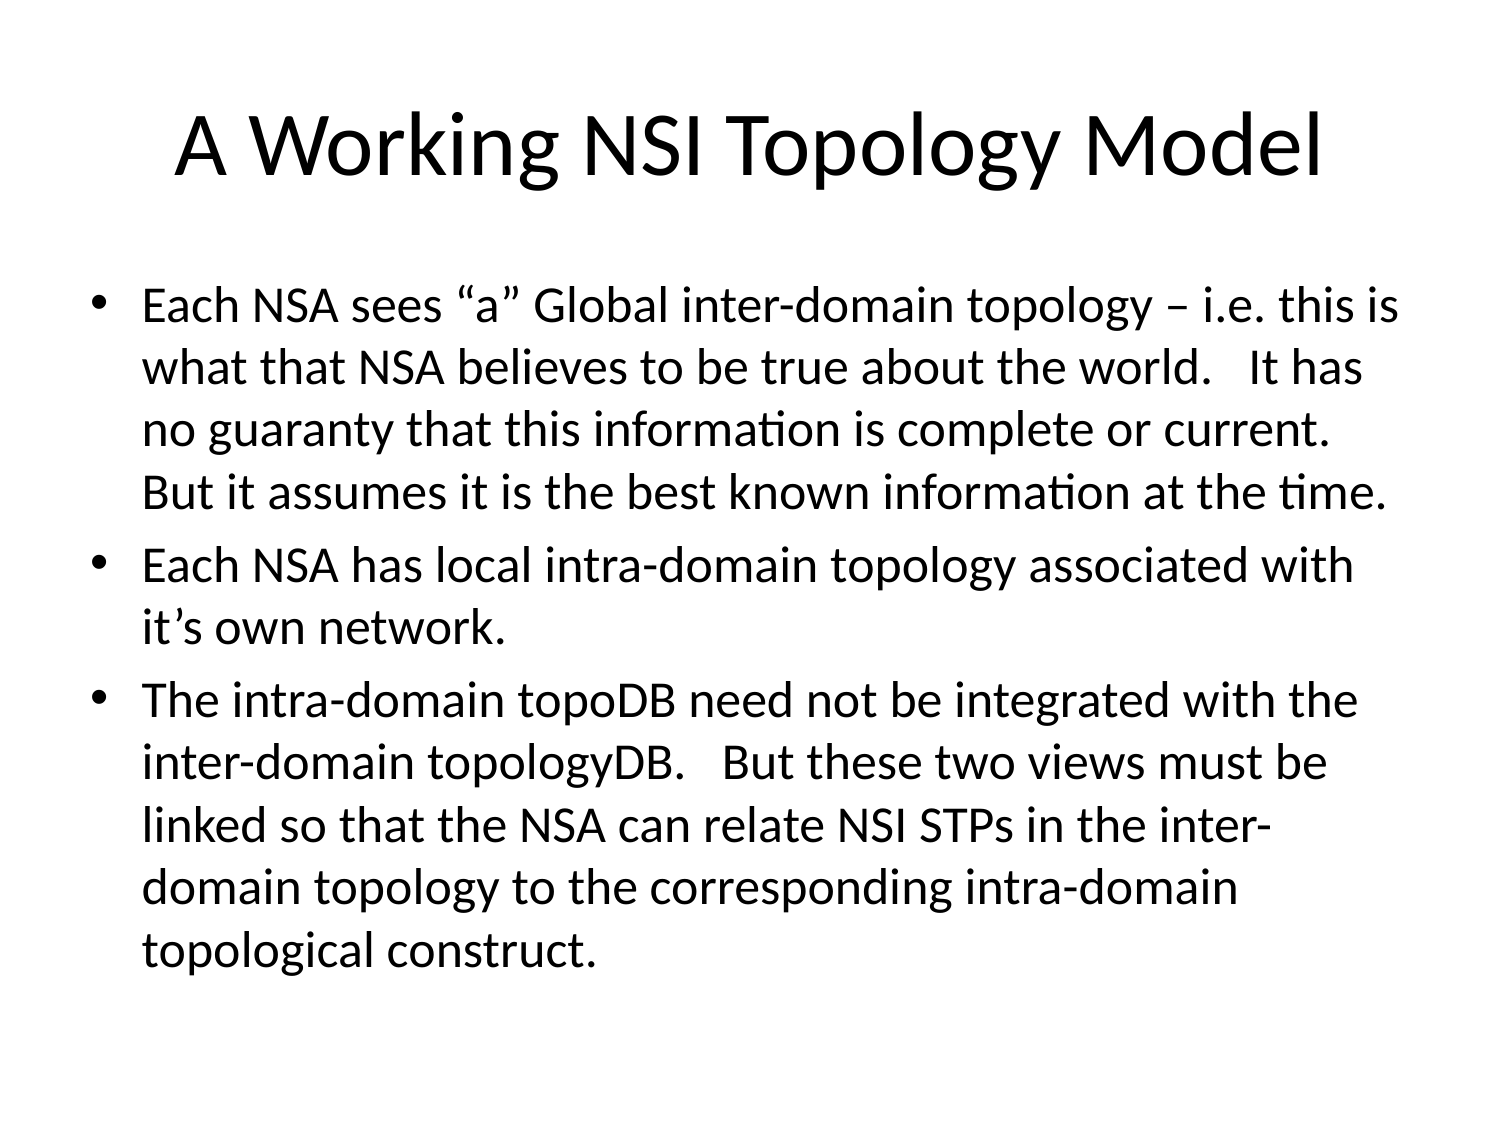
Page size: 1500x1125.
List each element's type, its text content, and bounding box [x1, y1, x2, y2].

title A Working NSI Topology Model [75, 45, 1425, 233]
list Each NSA sees “a” Global inter-domain topology – i.e. this is what that NSA believes to be true about the world. It has no guaranty that this information is complete or current. But it assumes it is the best known information at the time. Each NSA has local intra-domain topology associated with it’s own network. The intra-domain topoDB need not be integrated with the inter-domain topologyDB. But these two views must be linked so that the NSA can relate NSI STPs in the inter-domain topology to the corresponding intra-domain topological construct. [75, 262, 1425, 1005]
